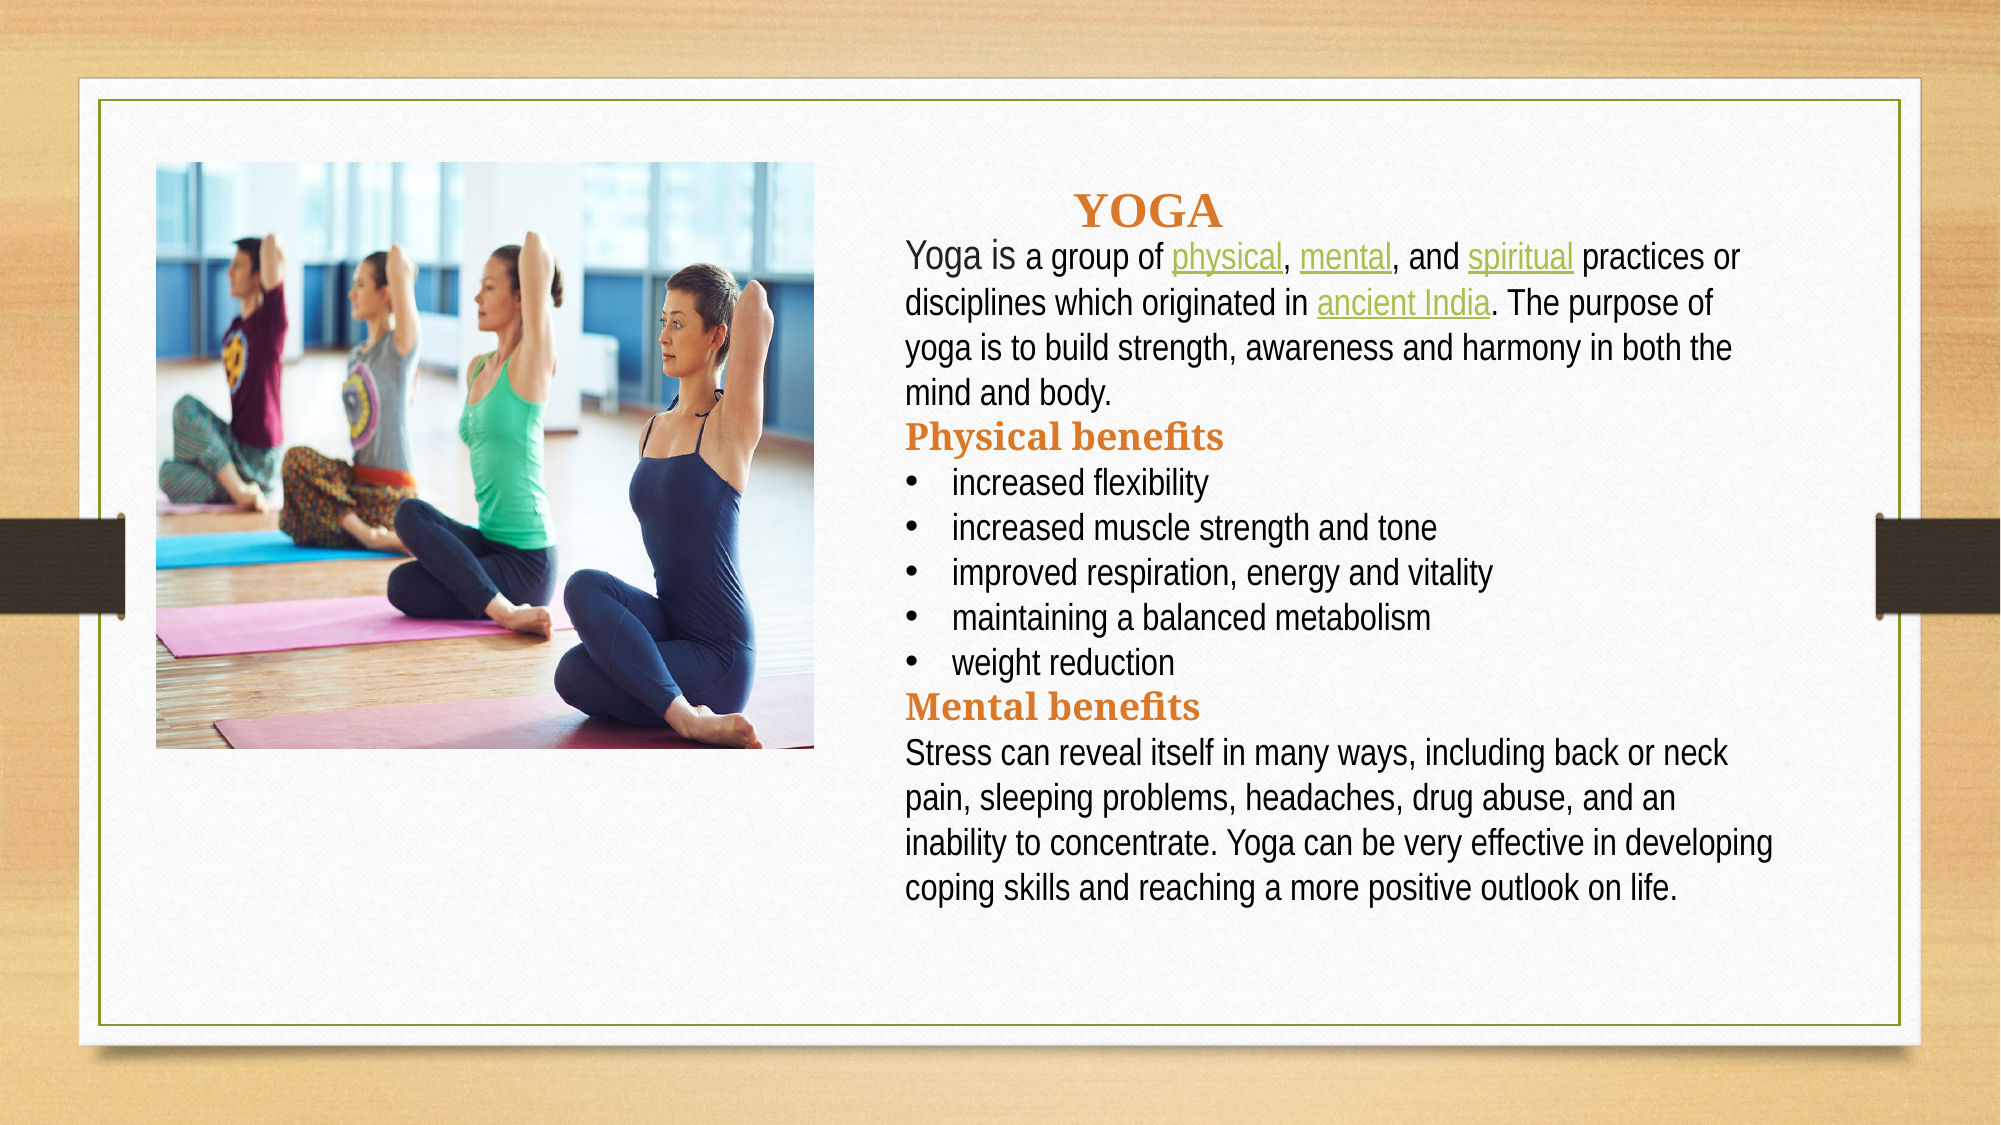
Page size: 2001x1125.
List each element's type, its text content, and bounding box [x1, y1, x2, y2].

picture [0, 0, 2001, 1125]
text_box Yoga is a group of physical, mental, and spiritual practices or disciplines which originated in ancient India. The purpose of yoga is to build strength, awareness and harmony in both the mind and body. Physical benefits increased flexibility increased muscle strength and tone improved respiration, energy and vitality maintaining a balanced metabolism weight reduction Mental benefits Stress can reveal itself in many ways, including back or neck pain, sleeping problems, headaches, drug abuse, and an inability to concentrate. Yoga can be very effective in developing coping skills and reaching a more positive outlook on life. [890, 220, 1798, 1061]
text_box YOGA [1058, 125, 1437, 220]
